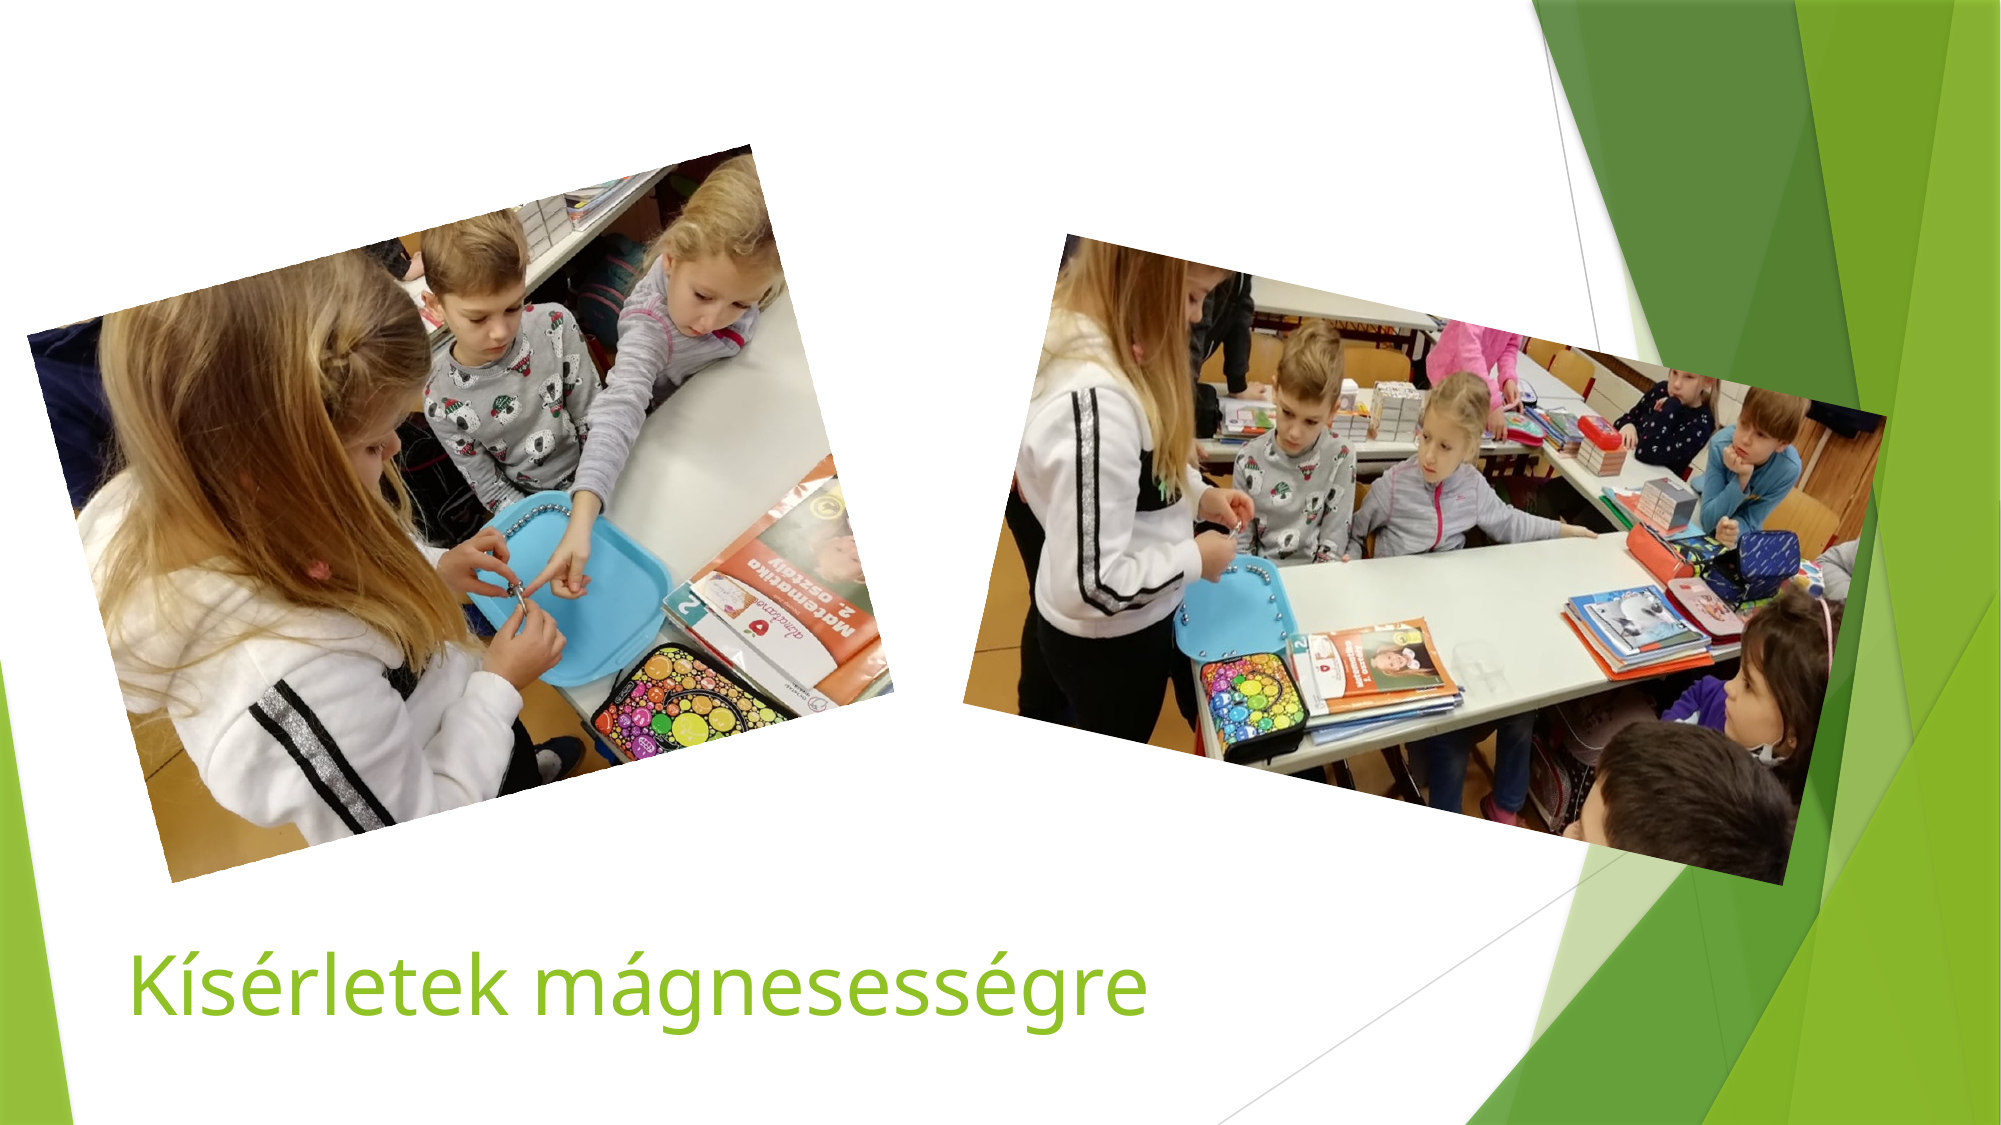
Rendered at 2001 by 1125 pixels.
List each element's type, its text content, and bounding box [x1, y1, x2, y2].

picture [28, 138, 894, 888]
title Kísérletek mágnesességre [111, 932, 1522, 1040]
picture [963, 233, 1888, 886]
